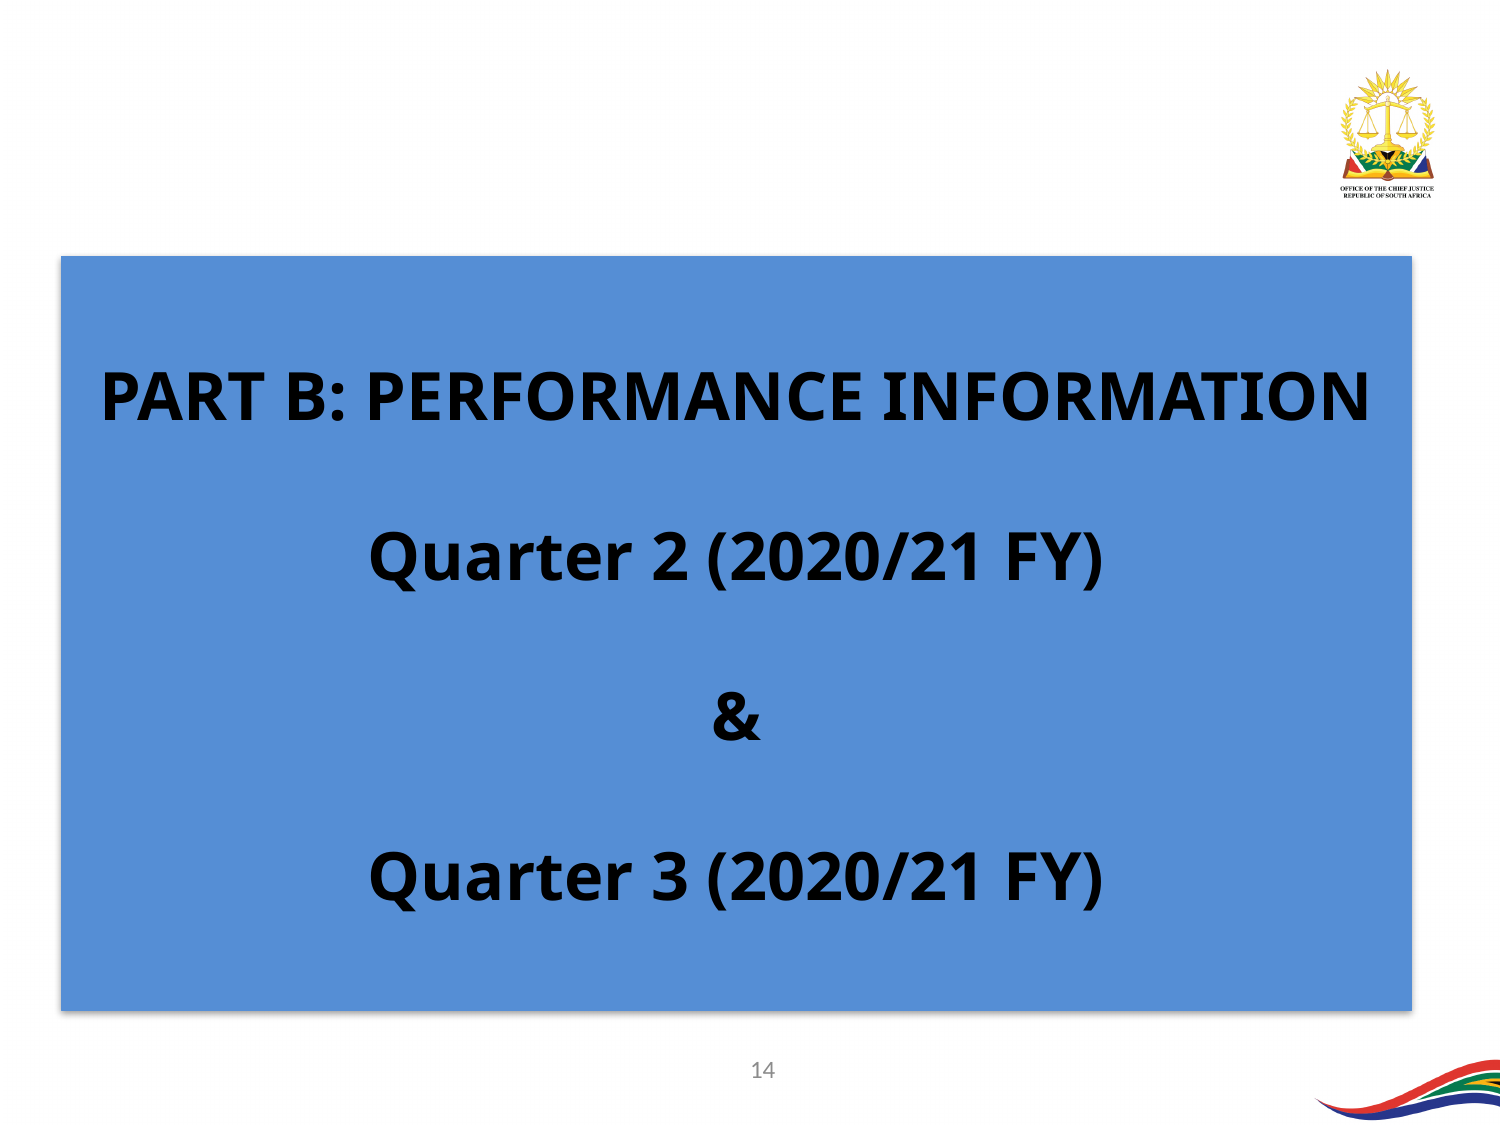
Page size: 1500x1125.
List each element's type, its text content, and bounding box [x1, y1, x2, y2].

slide_number 14 [715, 1039, 791, 1099]
text_box PART B: PERFORMANCE INFORMATION Quarter 2 (2020/21 FY) & Quarter 3 (2020/21 FY) [61, 256, 1412, 1011]
picture [3, 1, 1500, 1125]
